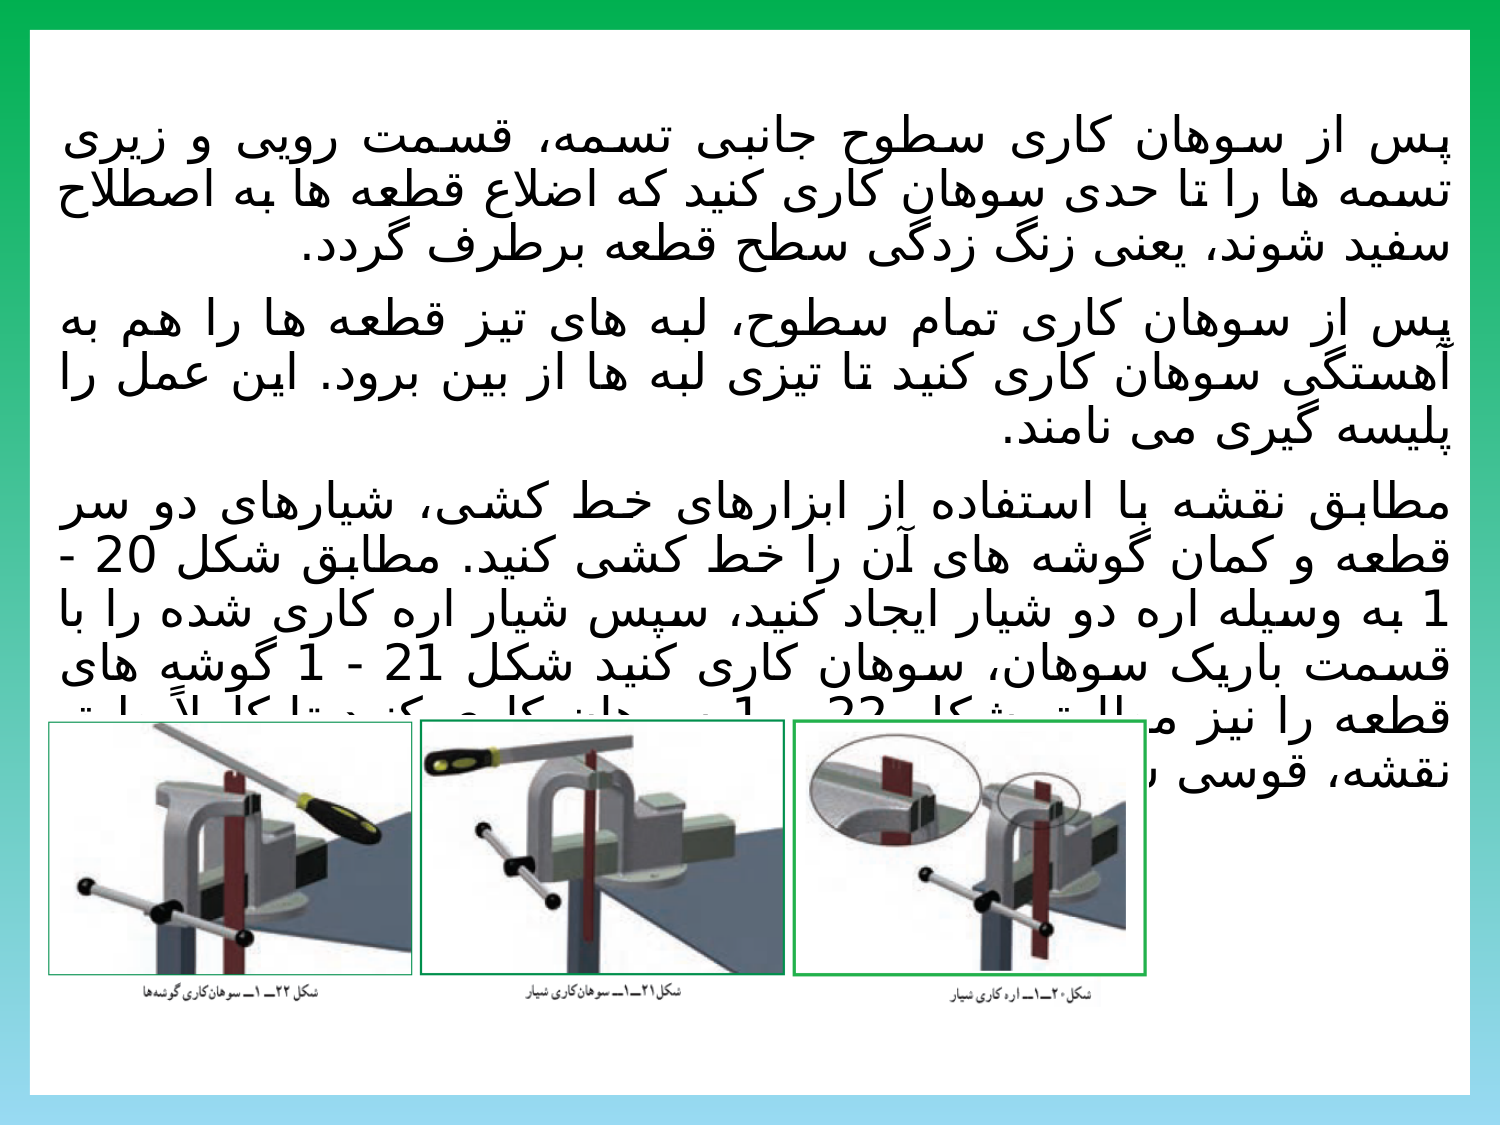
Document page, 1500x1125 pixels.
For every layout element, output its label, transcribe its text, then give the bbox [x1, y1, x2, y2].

picture [45, 715, 1150, 1009]
list پس از سوهان کاری سطوح جانبی تسمه، قسمت رویی و زیری تسمه ها را تا حدی سوهان کاری کنید که اضلاع قطعه ها به اصطلاح سفید شوند، یعنی زنگ زدگی سطح قطعه برطرف گردد. پس از سوهان کاری تمام سطوح، لبه های تیز قطعه ها را هم به آهستگی سوهان کاری کنید تا تیزی لبه ها از بین برود. این عمل را پلیسه گیری می نامند. مطابق نقشه با استفاده از ابزارهای خط کشی، شیارهای دو سر قطعه و کمان گوشه های آن را خط کشی کنید. مطابق شکل 20 - 1 به وسیله اره دو شیار ایجاد کنید، سپس شیار اره کاری شده را با قسمت باریک سوهان، سوهان کاری کنید شکل 21 - 1 گوشه های قطعه را نیز مطابق شکل 22 – 1 سوهان کاری کنید تا کاملاً طبق نقشه، قوسی شکل شوند. [41, 101, 1468, 590]
